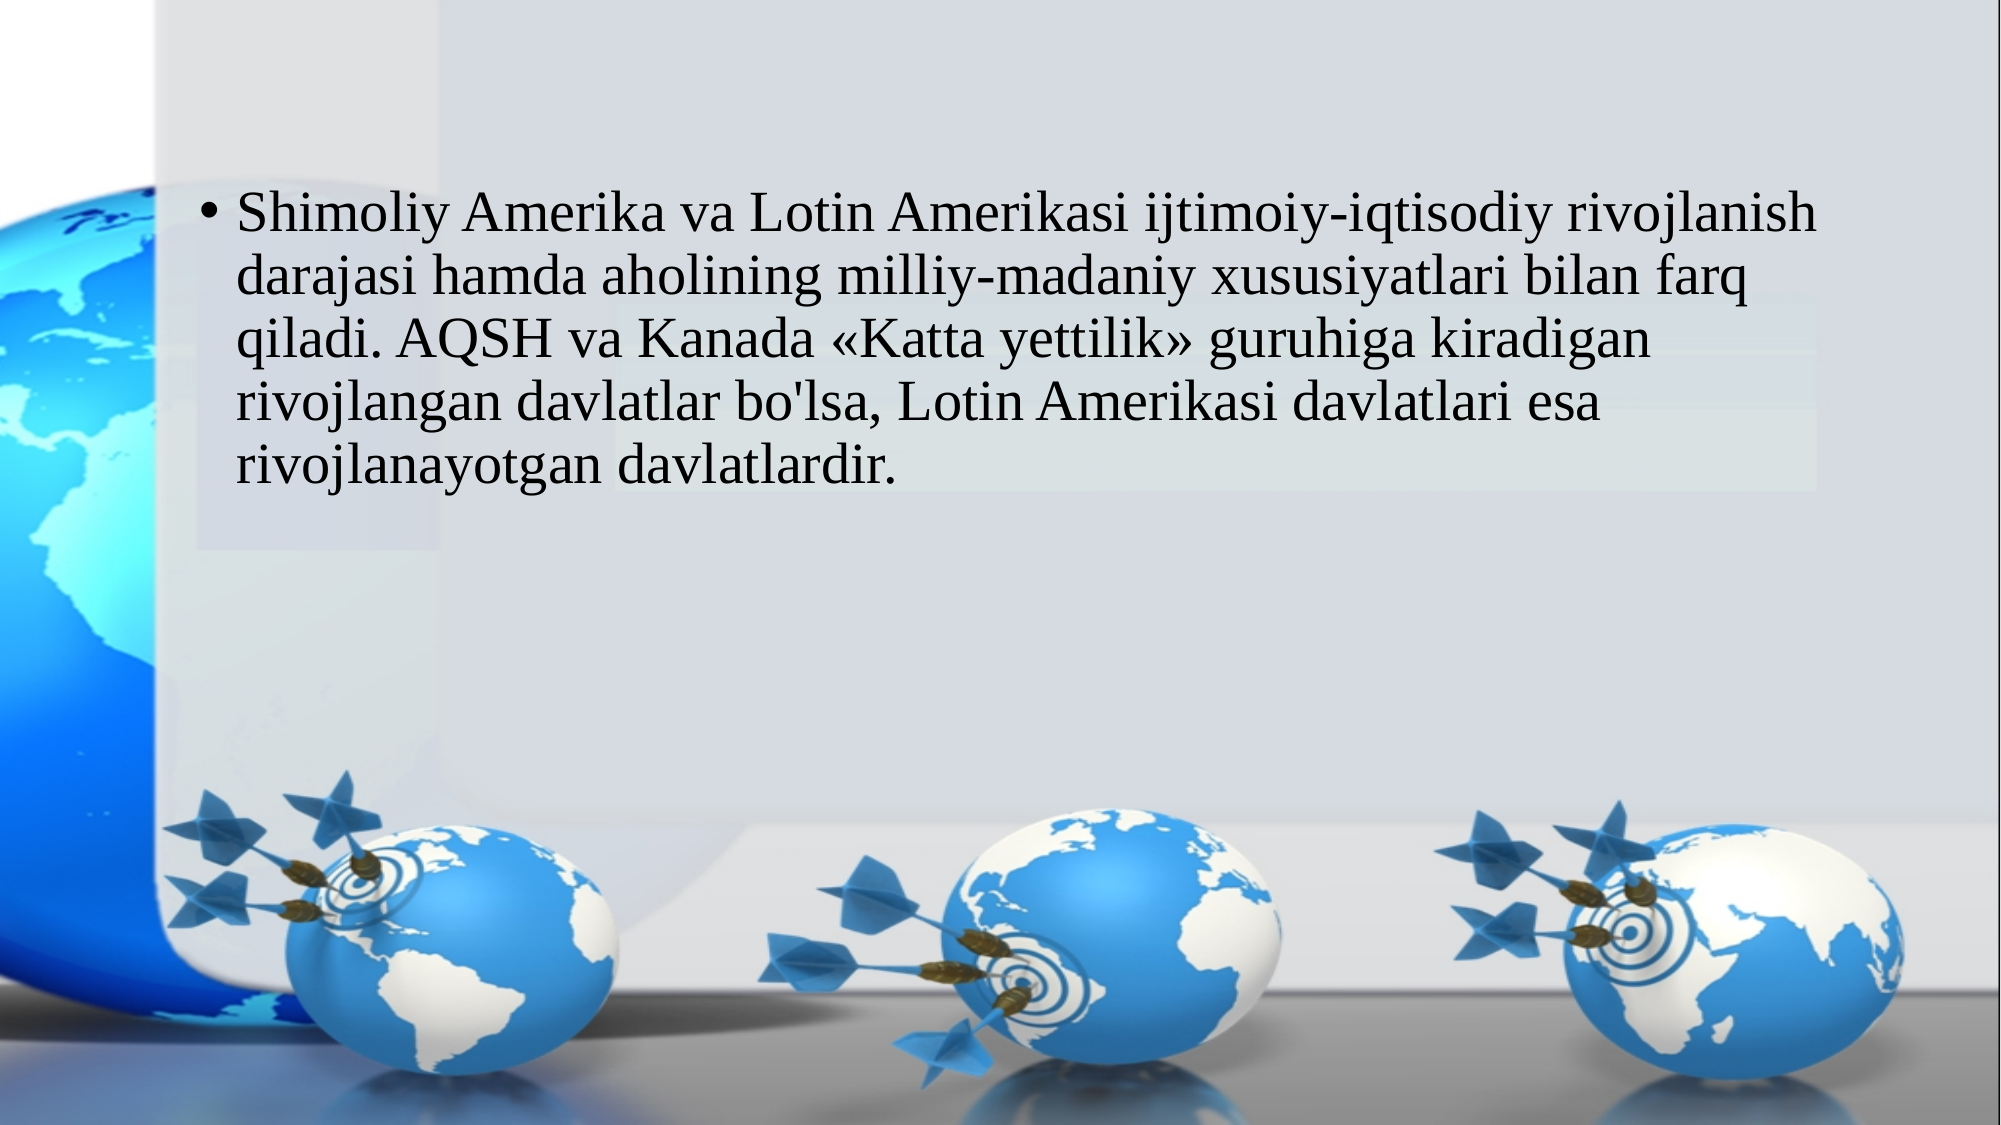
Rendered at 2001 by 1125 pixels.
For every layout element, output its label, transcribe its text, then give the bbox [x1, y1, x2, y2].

picture [0, 0, 2001, 1125]
list Shimoliy Amerika va Lotin Amerikasi ijtimoiy-iqtisodiy rivojlanish darajasi hamda aholining milliy-madaniy xususiyatlari bilan farq qiladi. AQSH va Kanada «Katta yettilik» guruhiga kiradigan rivojlangan davlatlar bo'lsa, Lotin Amerikasi davlatlari esa rivojlanayotgan davlatlardir. [184, 174, 1910, 630]
